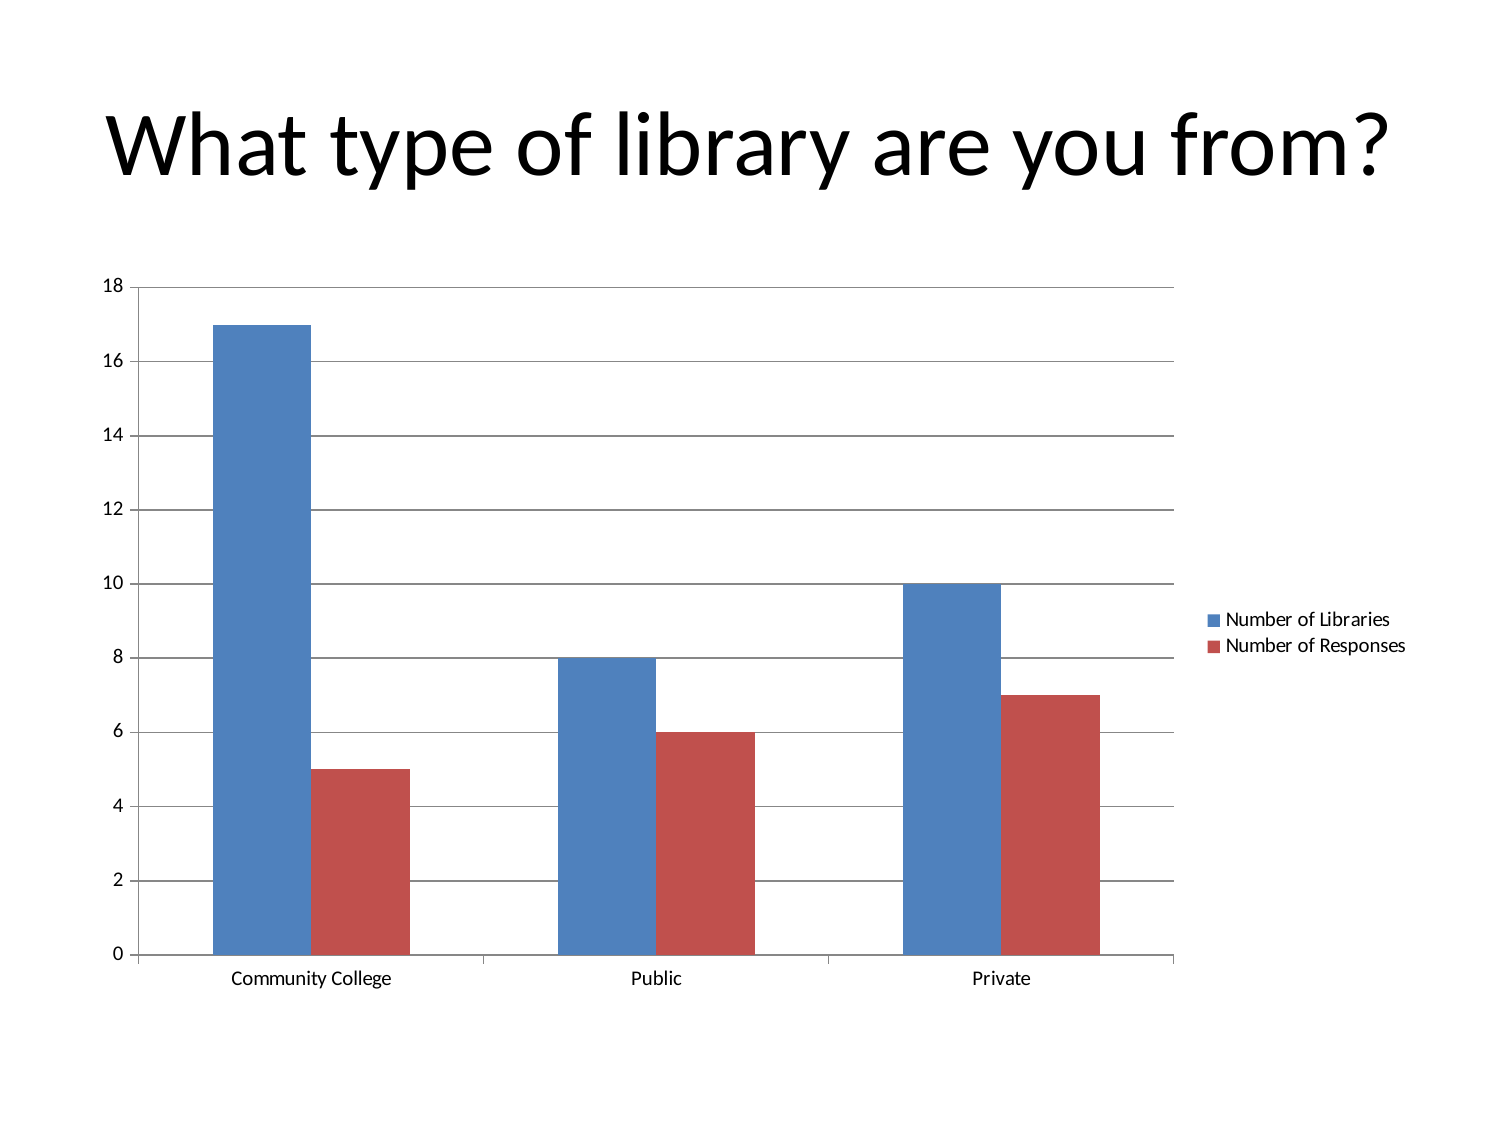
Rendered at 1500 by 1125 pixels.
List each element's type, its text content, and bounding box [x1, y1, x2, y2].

chart [74, 262, 1426, 1006]
title What type of library are you from? [75, 45, 1425, 233]
